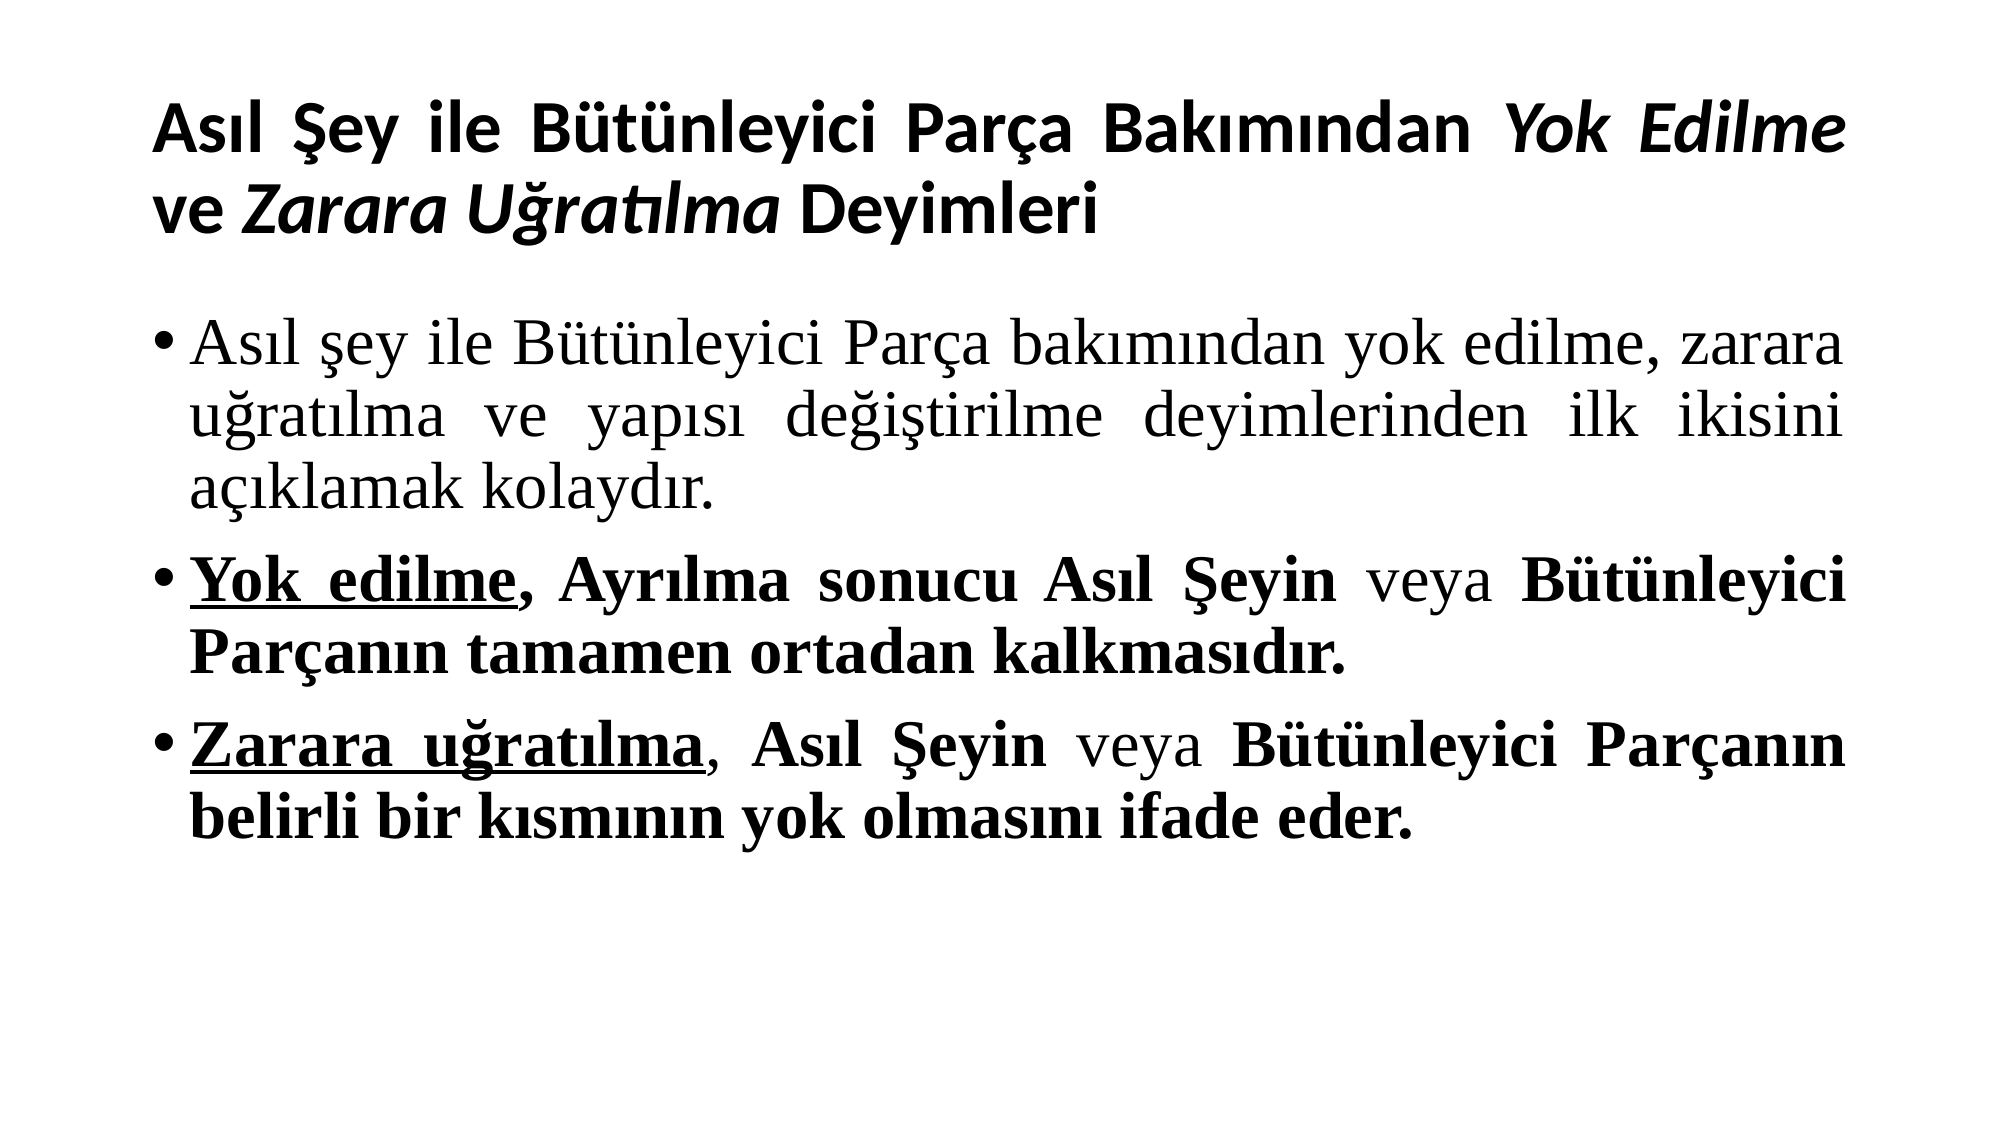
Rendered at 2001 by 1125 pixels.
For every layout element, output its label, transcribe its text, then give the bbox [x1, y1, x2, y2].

list Asıl şey ile Bütünleyici Parça bakımından yok edilme, zarara uğratılma ve yapısı değiştirilme deyimlerinden ilk ikisini açıklamak kolaydır. Yok edilme, Ayrılma sonucu Asıl Şeyin veya Bütünleyici Parçanın tamamen ortadan kalkmasıdır. Zarara uğratılma, Asıl Şeyin veya Bütünleyici Parçanın belirli bir kısmının yok olmasını ifade eder. [137, 299, 1863, 1014]
title Asıl Şey ile Bütünleyici Parça Bakımından Yok Edilme ve Zarara Uğratılma Deyimleri [137, 59, 1863, 278]
